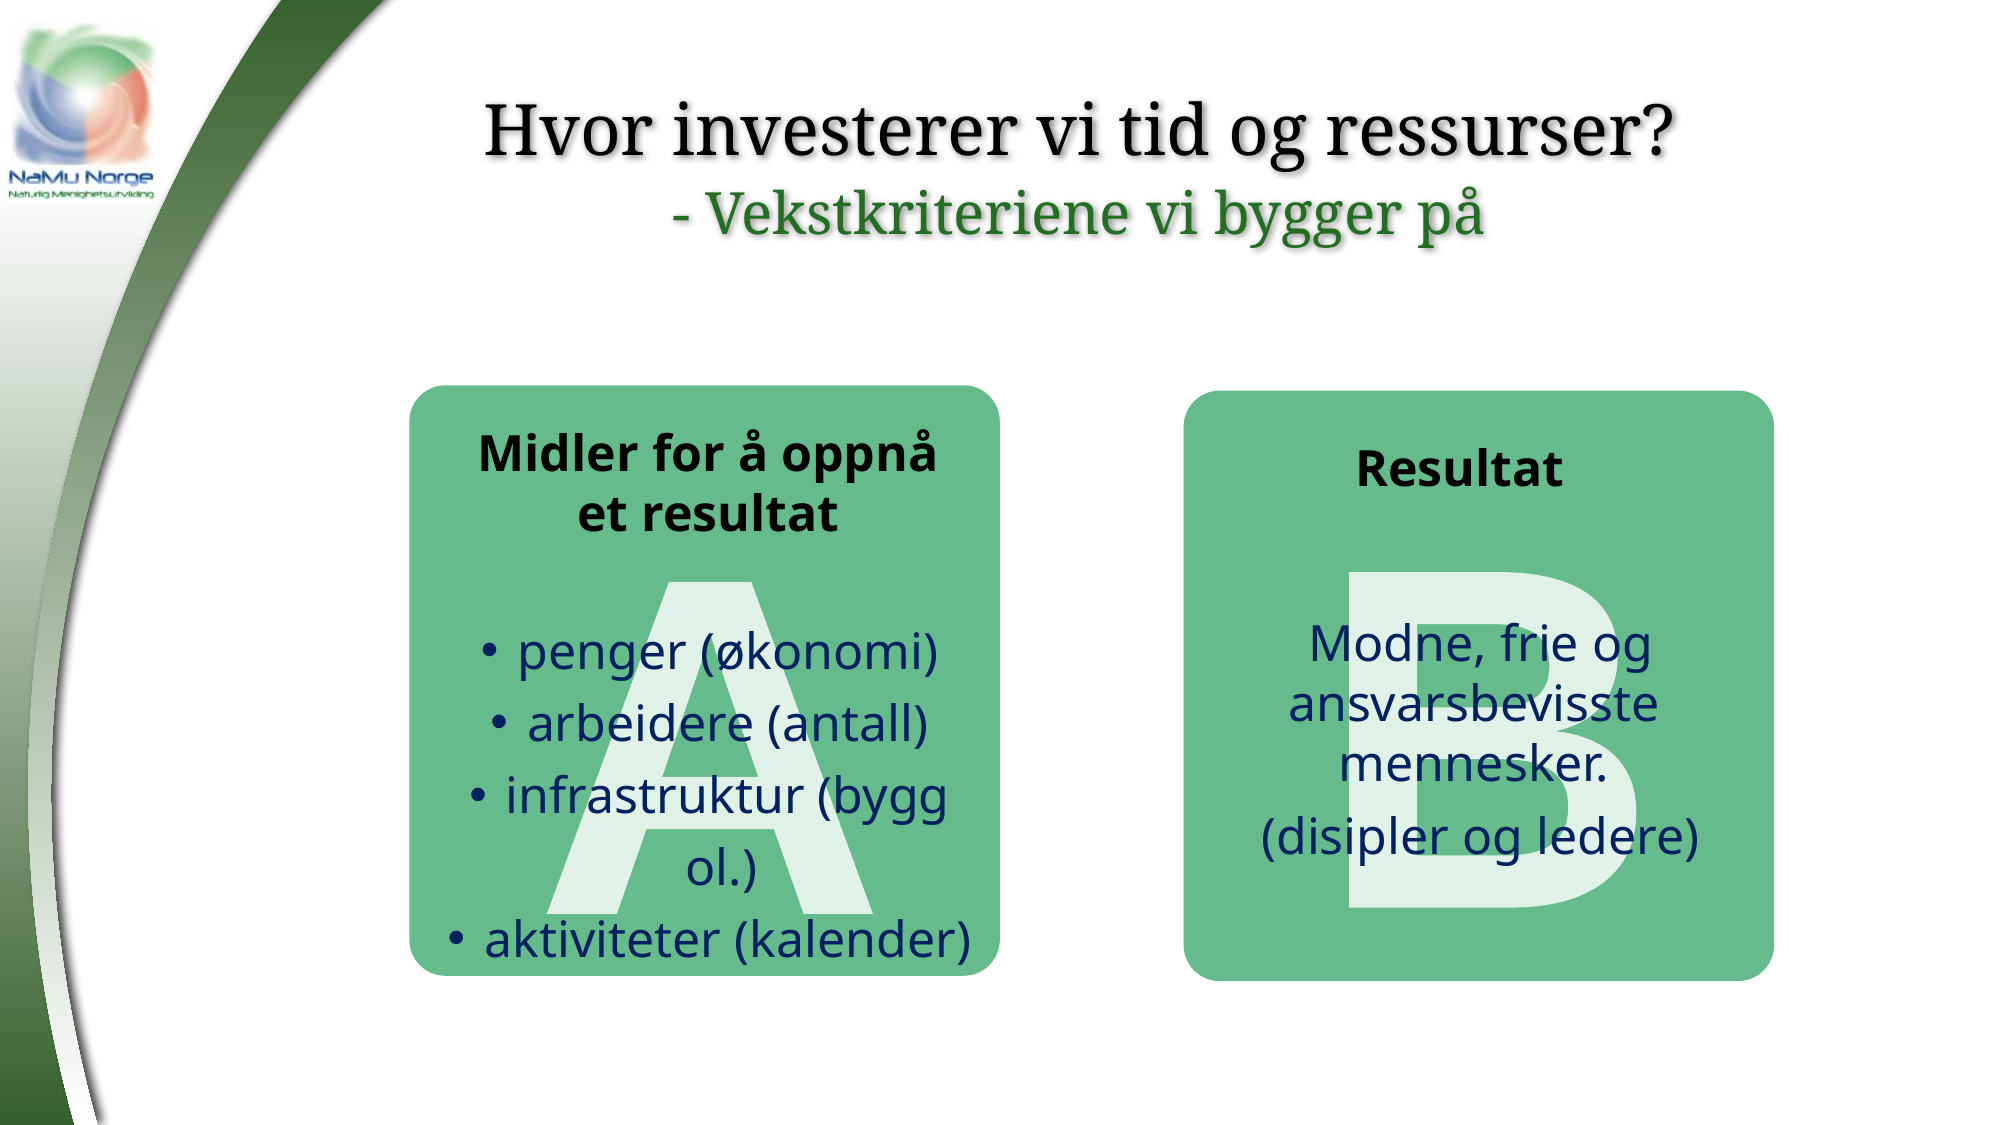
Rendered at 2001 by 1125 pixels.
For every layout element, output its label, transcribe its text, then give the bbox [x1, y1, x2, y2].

text_box Modne, frie og ansvarsbevisste mennesker. (disipler og ledere) [1225, 604, 1736, 872]
text_box [409, 385, 1000, 958]
text_box Resultat [1204, 428, 1715, 504]
text_box Midler for å oppnå et resultat [453, 413, 964, 549]
text_box penger (økonomi) arbeidere (antall) infrastruktur (bygg ol.) aktiviteter (kalender) [414, 600, 1005, 976]
text_box Hvor investerer vi tid og ressurser? - Vekstkriteriene vi bygger på [409, 7, 1750, 315]
text_box [1183, 390, 1775, 982]
picture [5, 22, 160, 202]
